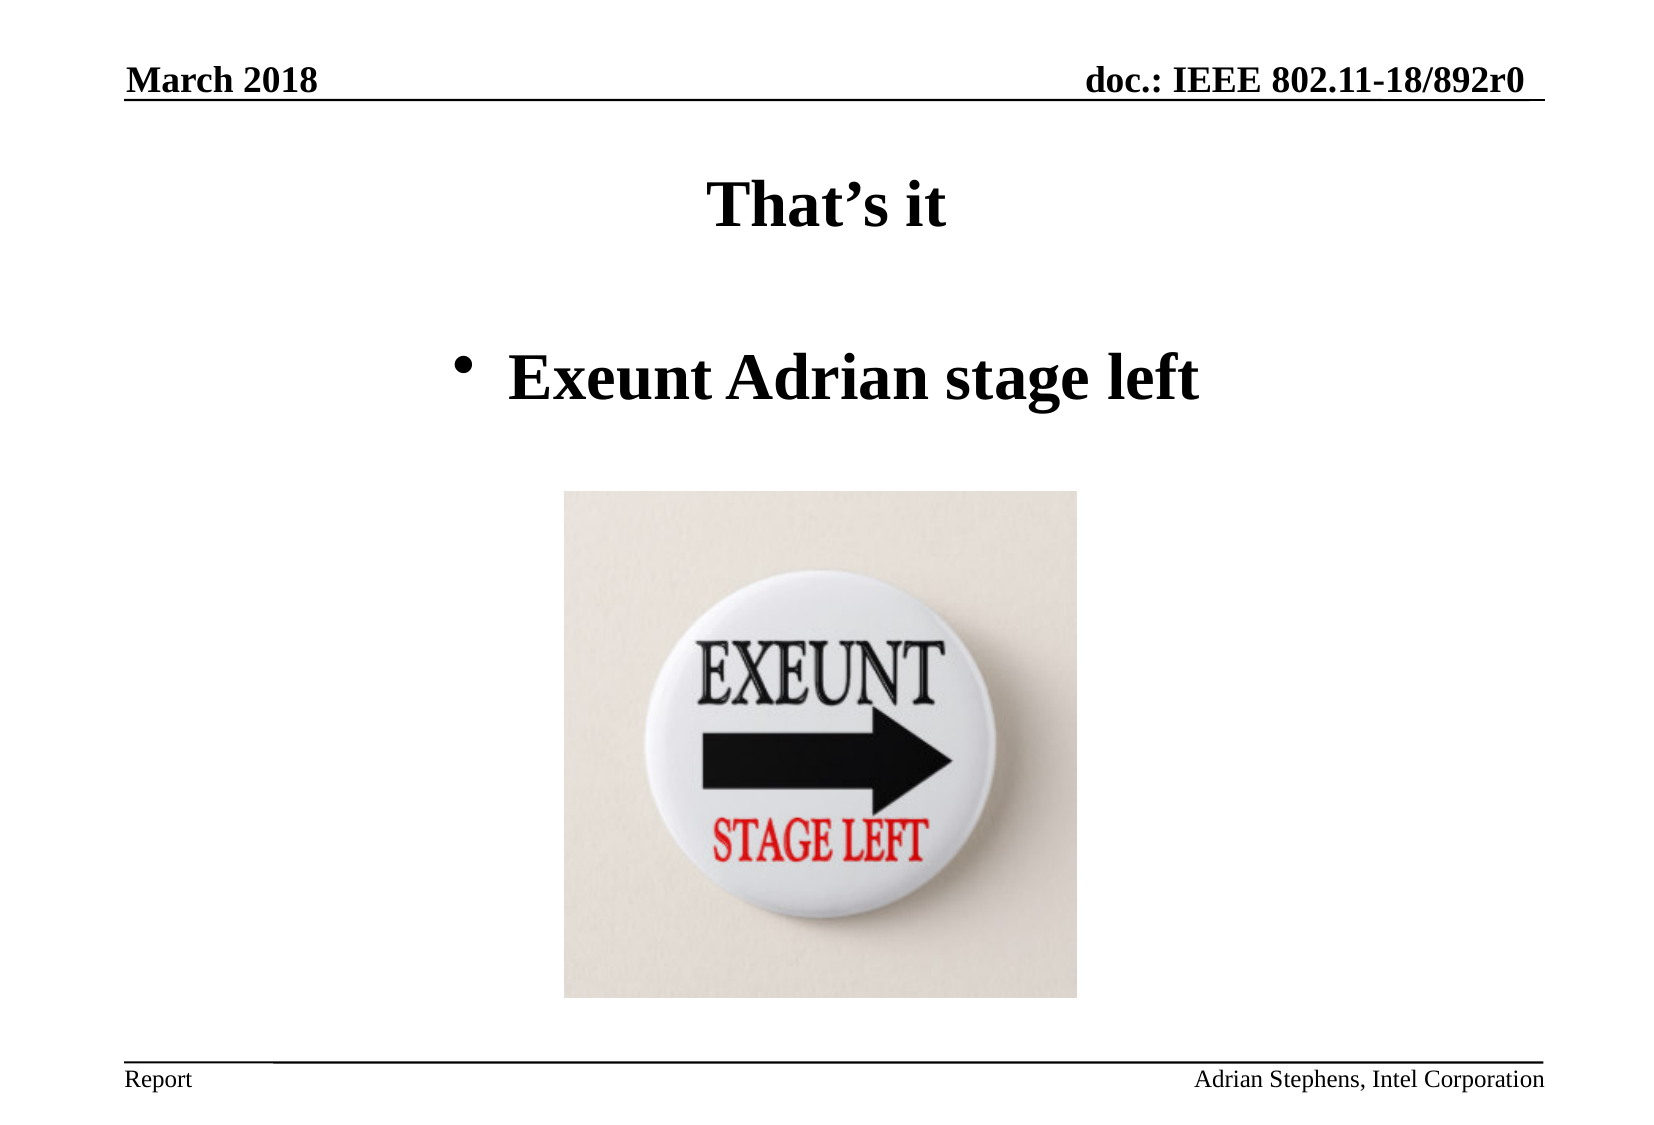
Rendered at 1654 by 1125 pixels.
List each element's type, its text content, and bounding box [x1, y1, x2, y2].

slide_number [125, 54, 321, 101]
footer Adrian Stephens, Intel Corporation [1189, 1061, 1546, 1093]
title That’s it [124, 112, 1530, 288]
picture [564, 490, 1077, 998]
list Exeunt Adrian stage left [124, 324, 1530, 1000]
